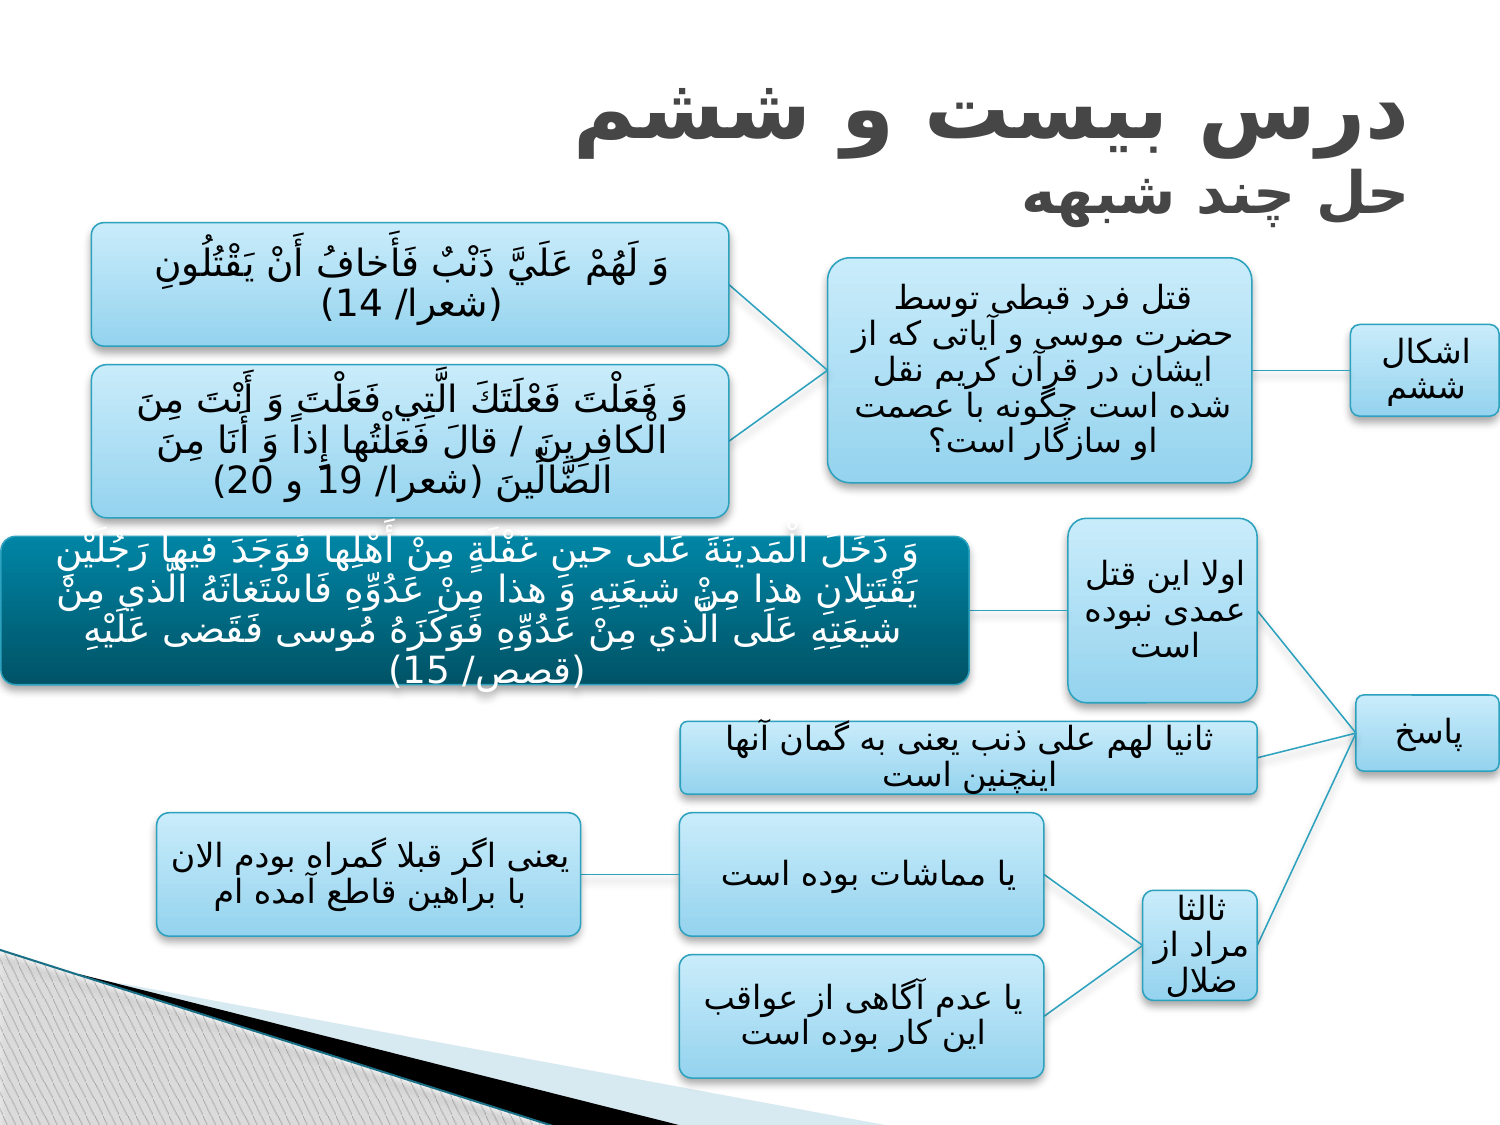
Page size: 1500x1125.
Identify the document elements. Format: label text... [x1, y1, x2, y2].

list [0, 175, 1500, 1125]
title درس بیست و ششم حل چند شبهه [75, 45, 1425, 175]
